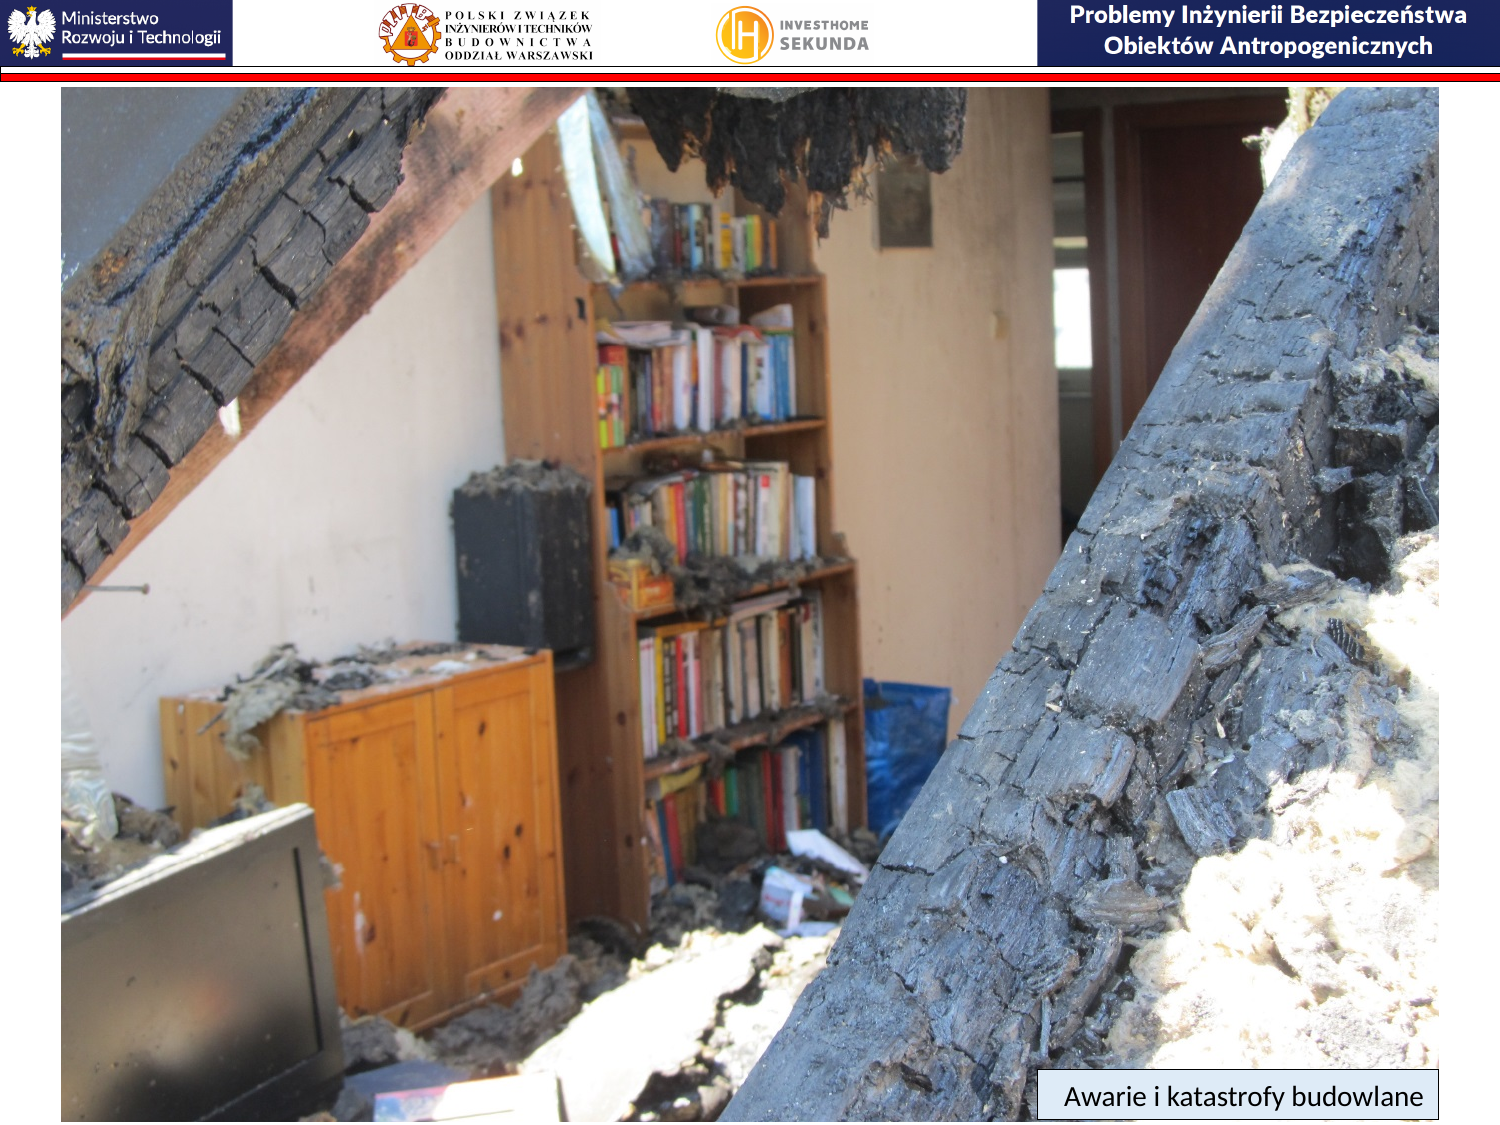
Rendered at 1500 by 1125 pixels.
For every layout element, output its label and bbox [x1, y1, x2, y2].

picture [60, 87, 1439, 1122]
text_box [0, 0, 1500, 81]
